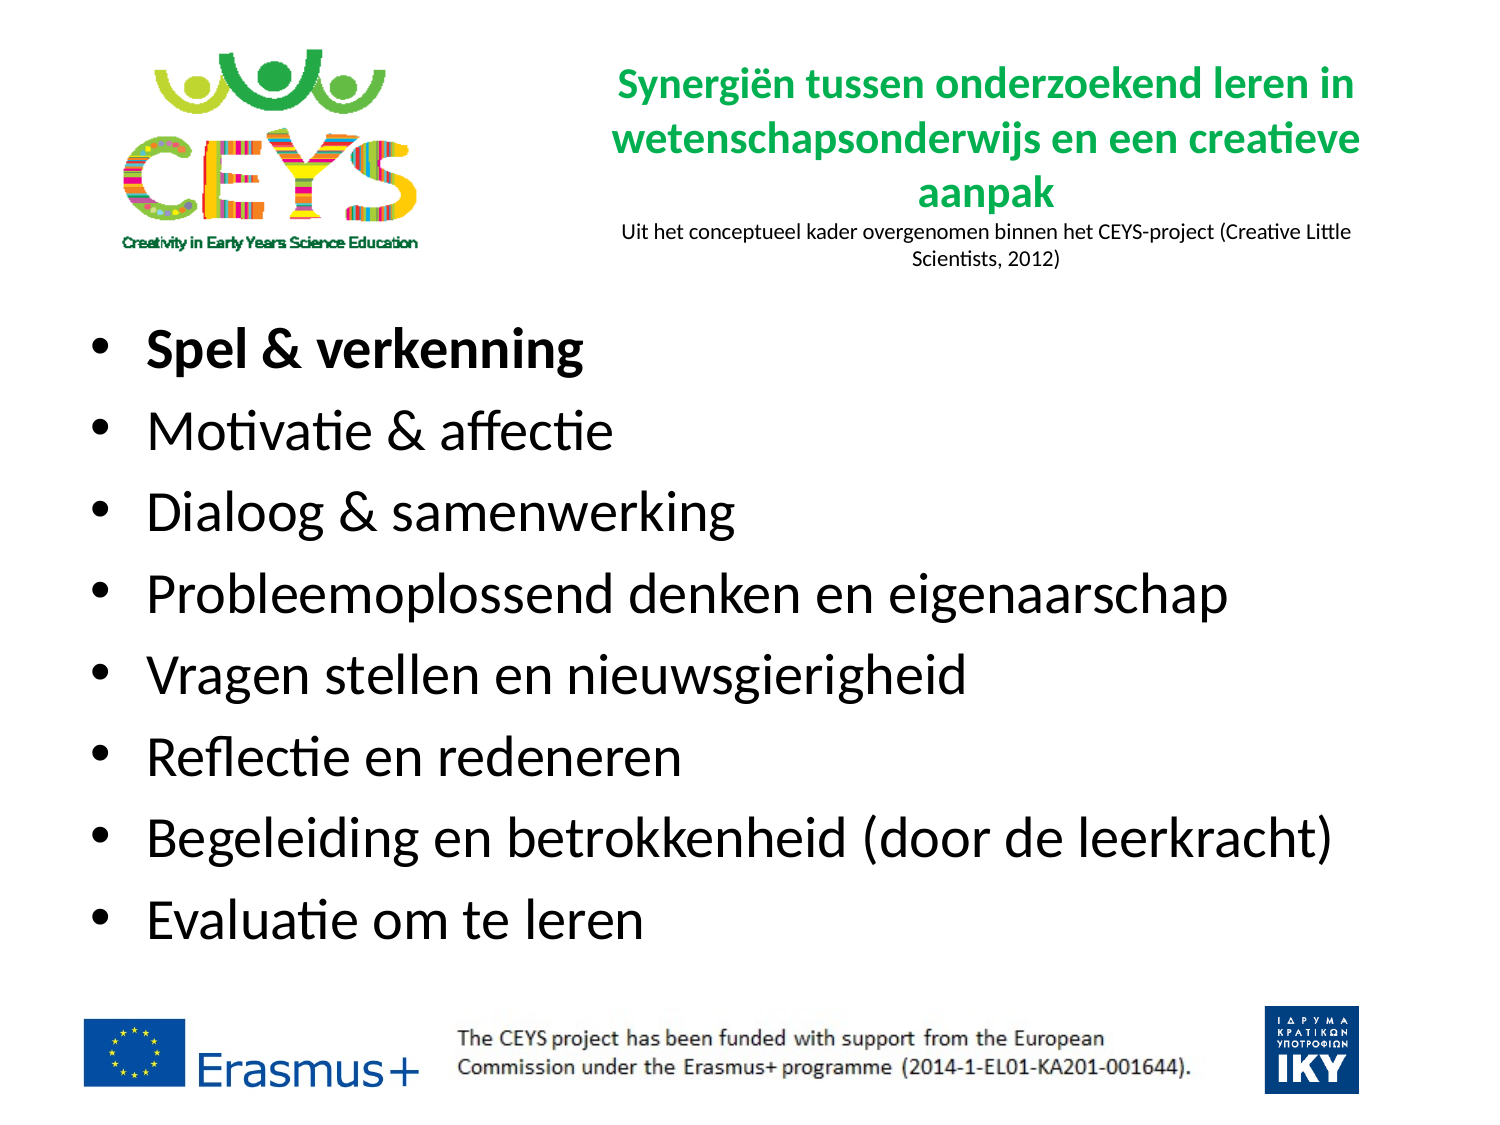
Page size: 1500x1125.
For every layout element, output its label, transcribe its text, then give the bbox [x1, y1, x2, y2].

picture [64, 999, 438, 1106]
picture [444, 1008, 1205, 1097]
title Synergiën tussen onderzoekend leren in wetenschapsonderwijs en een creatieve aanpak Uit het conceptueel kader overgenomen binnen het CEYS-project (Creative Little Scientists, 2012) [561, 45, 1412, 279]
picture [1264, 1005, 1359, 1094]
list Spel & verkenning Motivatie & affectie Dialoog & samenwerking Probleemoplossend denken en eigenaarschap Vragen stellen en nieuwsgierigheid Reflectie en redeneren Begeleiding en betrokkenheid (door de leerkracht) Evaluatie om te leren [75, 302, 1424, 965]
